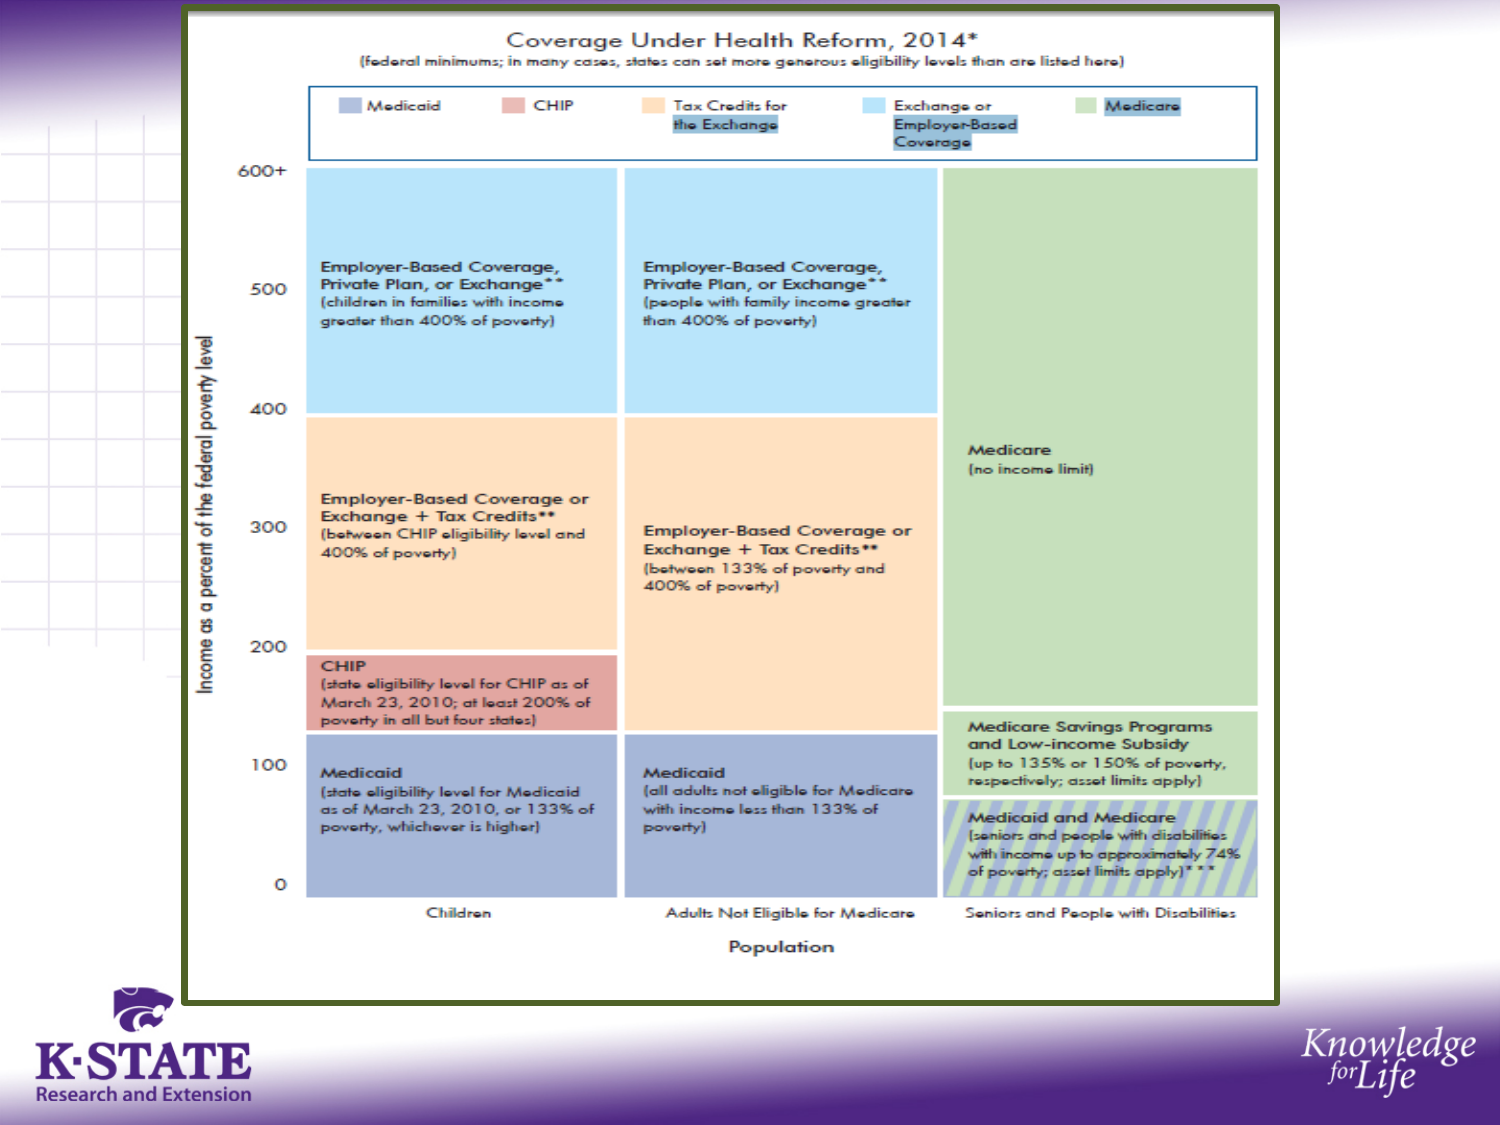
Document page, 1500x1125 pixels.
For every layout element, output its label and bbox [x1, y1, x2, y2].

picture [0, 0, 1500, 1125]
list [187, 10, 1275, 1001]
